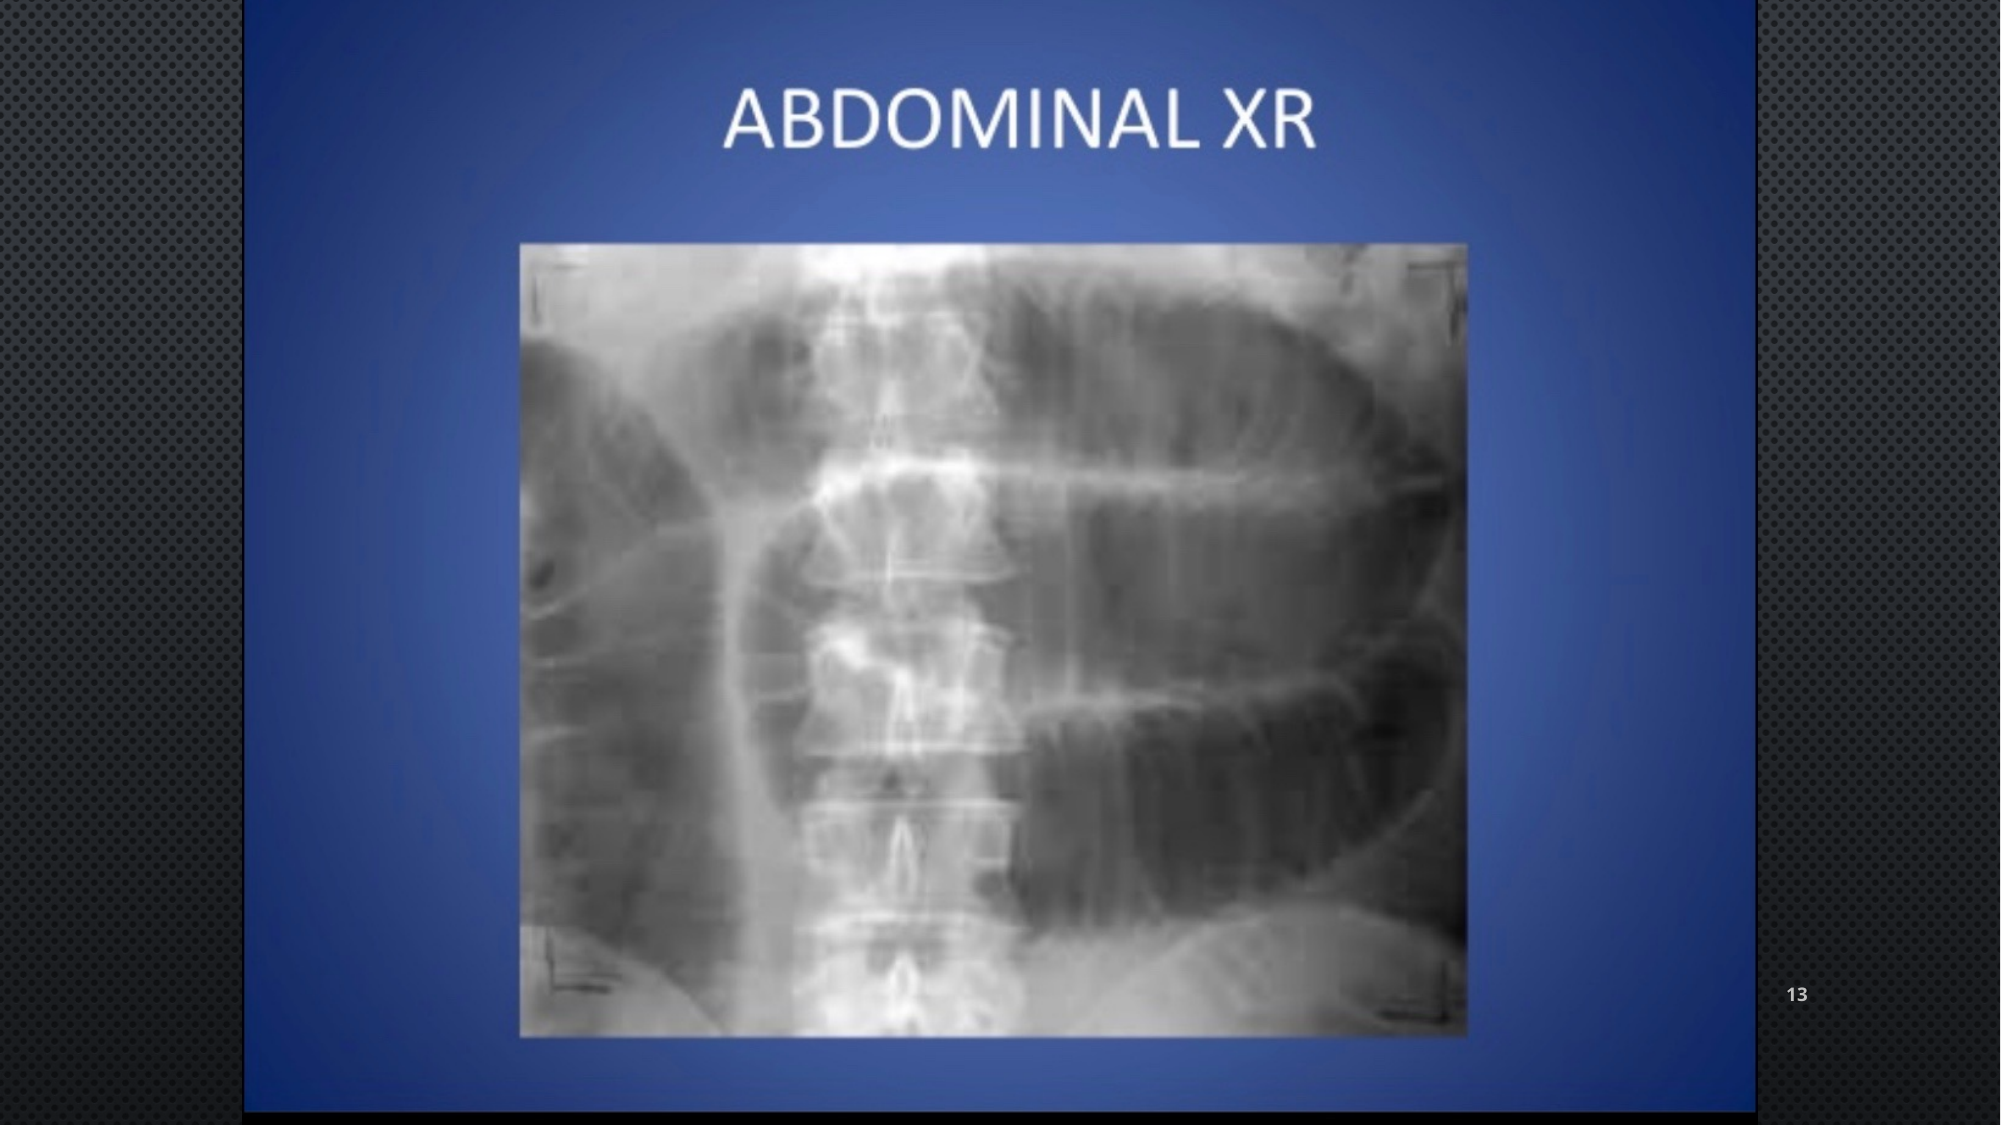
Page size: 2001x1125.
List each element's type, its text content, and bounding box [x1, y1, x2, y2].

slide_number 13 [1758, 975, 1816, 1015]
picture [0, 0, 2001, 1125]
